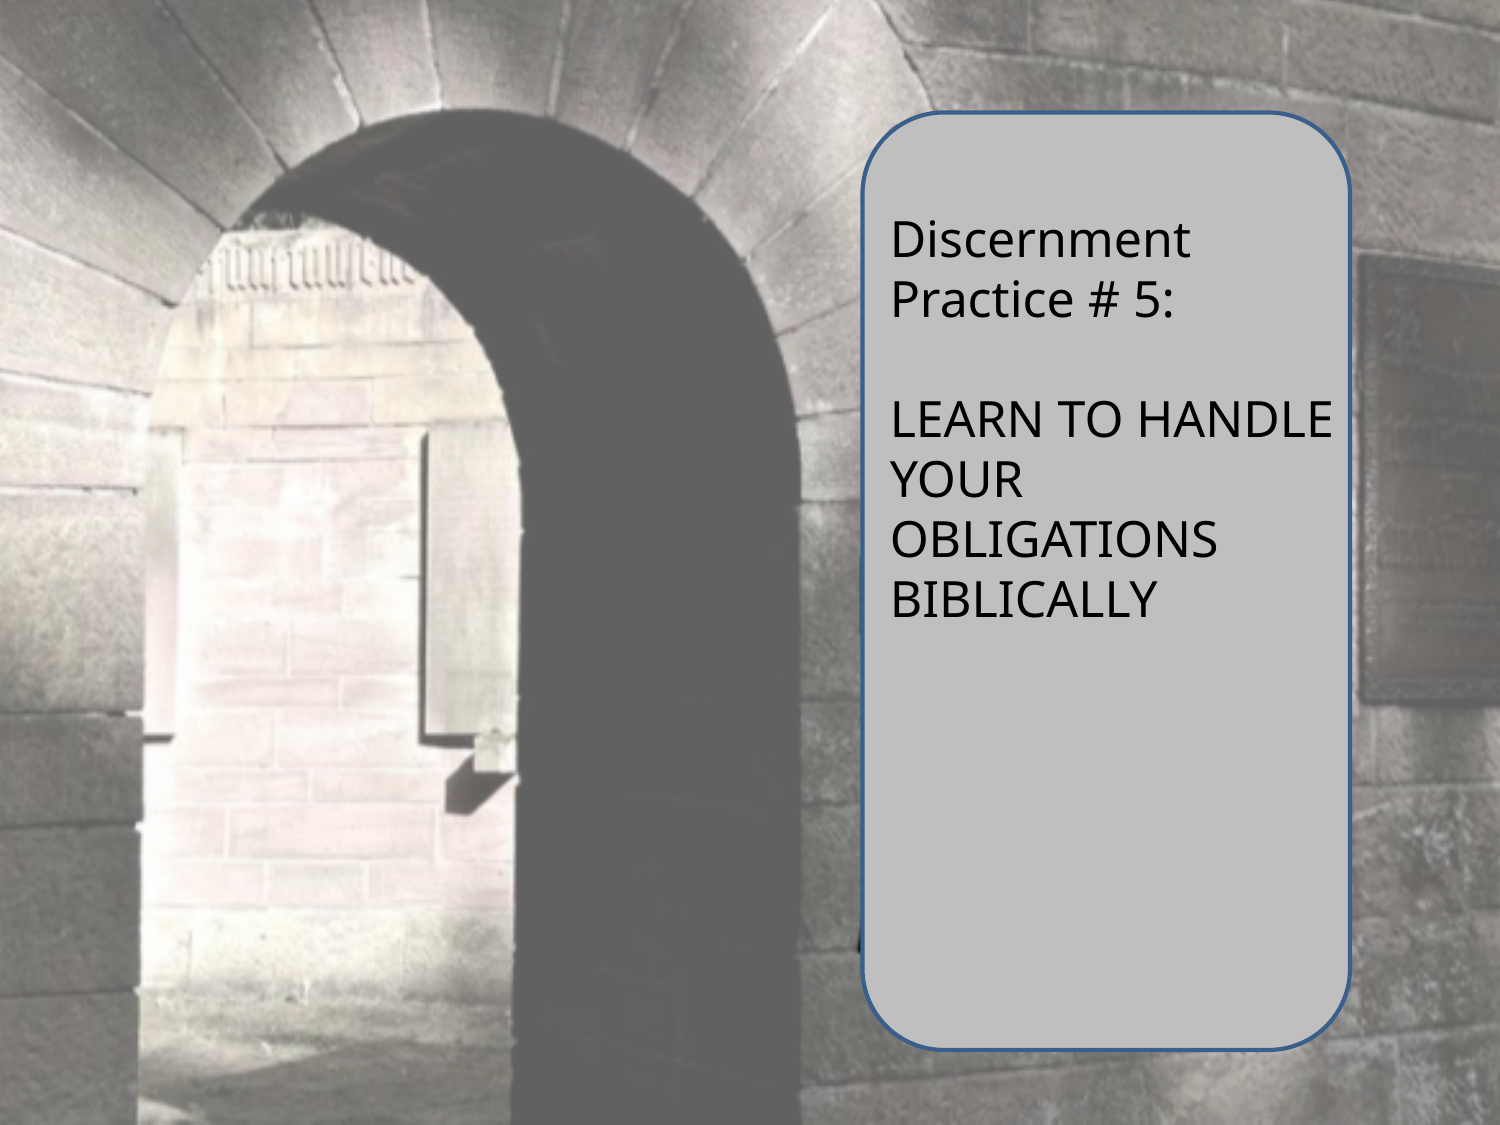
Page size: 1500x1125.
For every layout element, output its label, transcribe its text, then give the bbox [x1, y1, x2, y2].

text_box [860, 110, 1353, 1053]
picture [0, 0, 1500, 1125]
text_box Discernment Practice # 5: LEARN TO HANDLE YOUR OBLIGATIONS BIBLICALLY [875, 199, 1350, 755]
